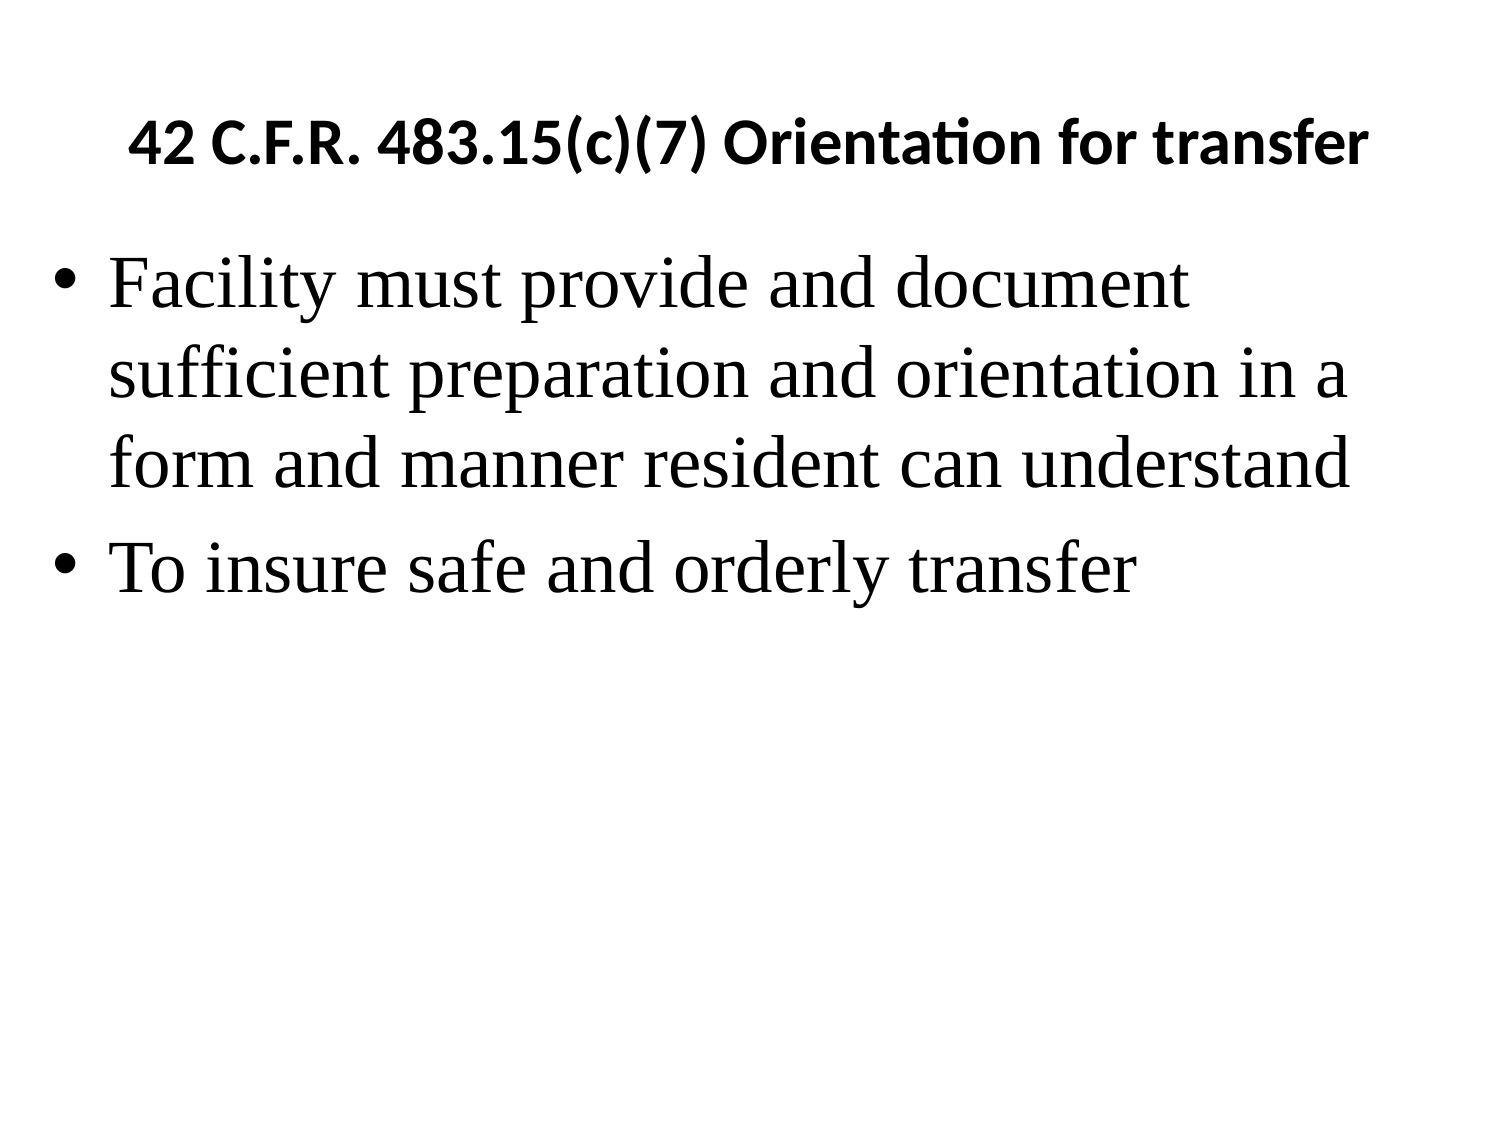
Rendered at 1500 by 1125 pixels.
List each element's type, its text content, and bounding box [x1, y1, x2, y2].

list Facility must provide and document sufficient preparation and orientation in a form and manner resident can understand To insure safe and orderly transfer [37, 224, 1500, 1125]
title 42 C.F.R. 483.15(c)(7) Orientation for transfer [75, 12, 1425, 224]
